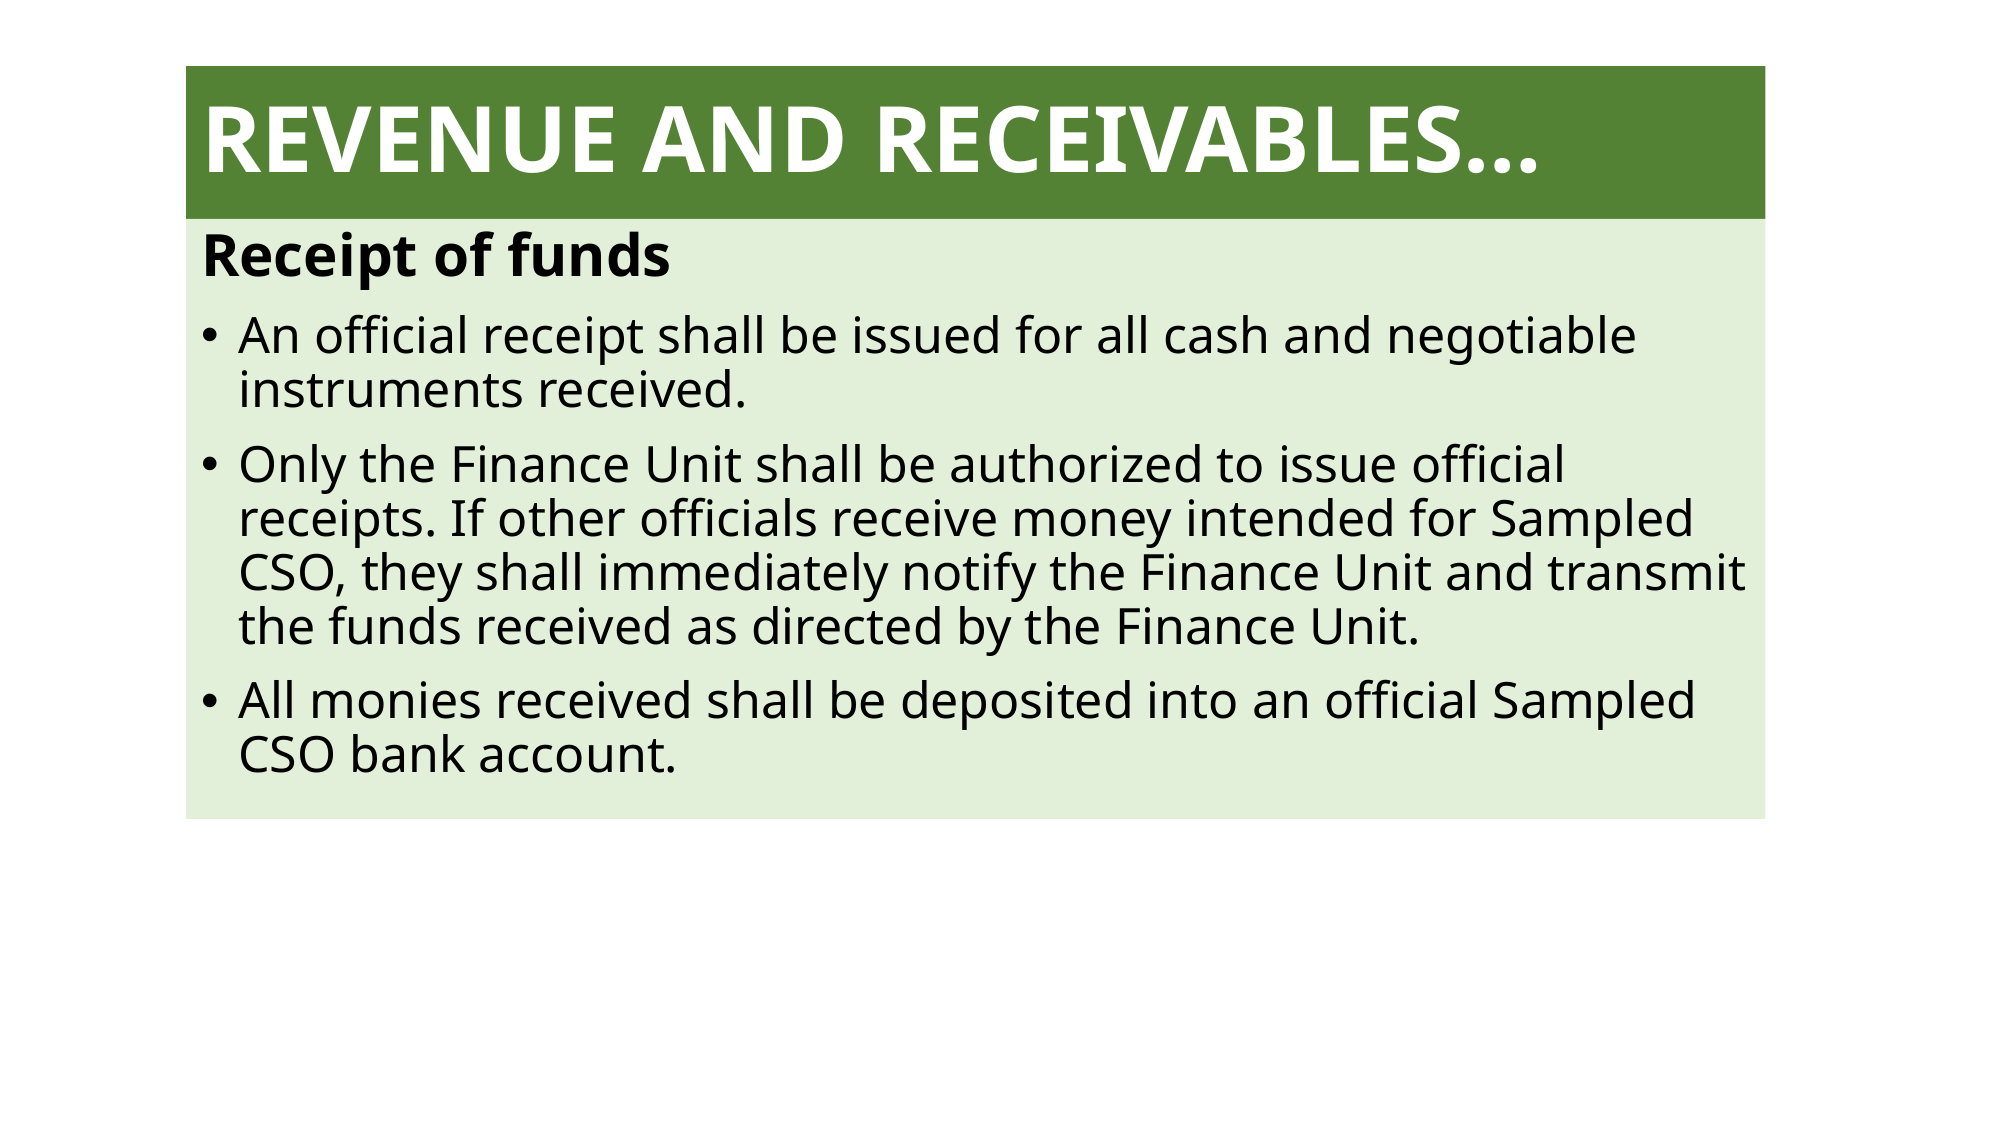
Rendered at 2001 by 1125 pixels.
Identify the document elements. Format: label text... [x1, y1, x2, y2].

list Receipt of funds An official receipt shall be issued for all cash and negotiable instruments received. Only the Finance Unit shall be authorized to issue official receipts. If other officials receive money intended for Sampled CSO, they shall immediately notify the Finance Unit and transmit the funds received as directed by the Finance Unit. All monies received shall be deposited into an official Sampled CSO bank account. [186, 218, 1766, 819]
title REVENUE AND RECEIVABLES… [186, 66, 1766, 218]
